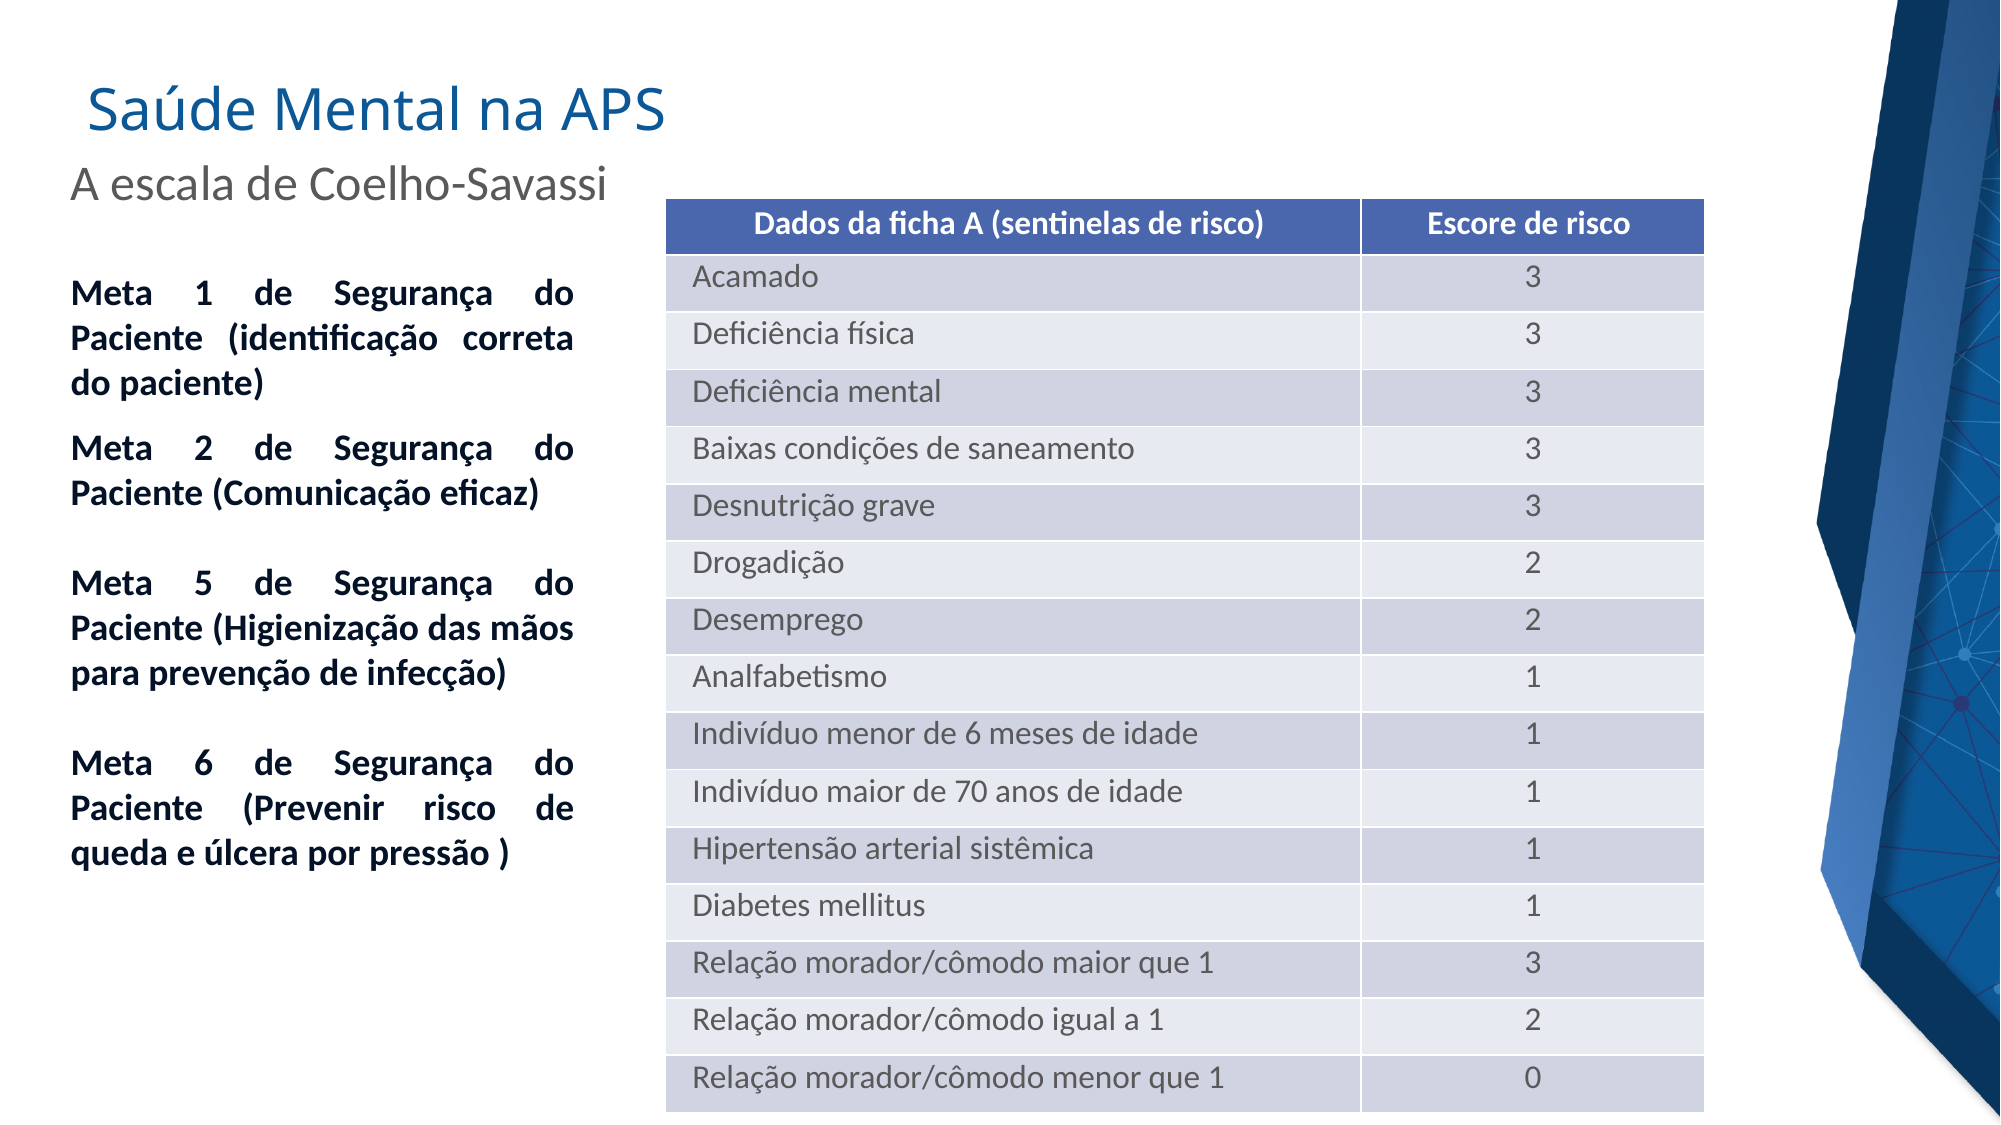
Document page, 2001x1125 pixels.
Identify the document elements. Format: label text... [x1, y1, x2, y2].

table_cell Desemprego [666, 599, 1360, 654]
table_cell 3 [1362, 256, 1704, 311]
table_cell 3 [1362, 427, 1704, 483]
table_cell 0 [1362, 1056, 1704, 1112]
table_cell Relação morador/cômodo igual a 1 [666, 999, 1360, 1054]
table_cell Relação morador/cômodo menor que 1 [666, 1056, 1360, 1112]
table_cell 3 [1362, 485, 1704, 540]
table_cell Hipertensão arterial sistêmica [666, 828, 1360, 883]
table_cell 1 [1362, 713, 1704, 769]
table_cell 2 [1362, 999, 1704, 1054]
table_cell Desnutrição grave [666, 485, 1360, 540]
table_cell Analfabetismo [666, 656, 1360, 711]
table_cell 3 [1362, 313, 1704, 369]
table_cell Relação morador/cômodo maior que 1 [666, 942, 1360, 997]
text_box A escala de Coelho-Savassi [55, 149, 1705, 270]
table_header Dados da ficha A (sentinelas de risco) [666, 199, 1360, 254]
table_cell Indivíduo menor de 6 meses de idade [666, 713, 1360, 769]
table_cell Drogadição [666, 542, 1360, 597]
table_header Escore de risco [1362, 199, 1704, 254]
table_cell 2 [1362, 599, 1704, 654]
table_cell Acamado [666, 256, 1360, 311]
table_cell 1 [1362, 828, 1704, 883]
table_cell 1 [1362, 656, 1704, 711]
table_cell Deficiência física [666, 313, 1360, 369]
text_box Meta 1 de Segurança do Paciente (identificação correta do paciente) Meta 2 de Segurança do Paciente (Comunicação eficaz) Meta 5 de Segurança do Paciente (Higienização das mãos para prevenção de infecção) Meta 6 de Segurança do Paciente (Prevenir risco de queda e úlcera por pressão ) [55, 260, 590, 881]
table_cell Deficiência mental [666, 370, 1360, 426]
table_cell Diabetes mellitus [666, 885, 1360, 940]
picture [1816, 0, 2000, 1125]
table_cell 3 [1362, 370, 1704, 426]
table_cell 1 [1362, 885, 1704, 940]
table_cell 3 [1362, 942, 1704, 997]
table_cell 1 [1362, 770, 1704, 826]
table_cell Indivíduo maior de 70 anos de idade [666, 770, 1360, 826]
table_cell 2 [1362, 542, 1704, 597]
table_cell Baixas condições de saneamento [666, 427, 1360, 483]
